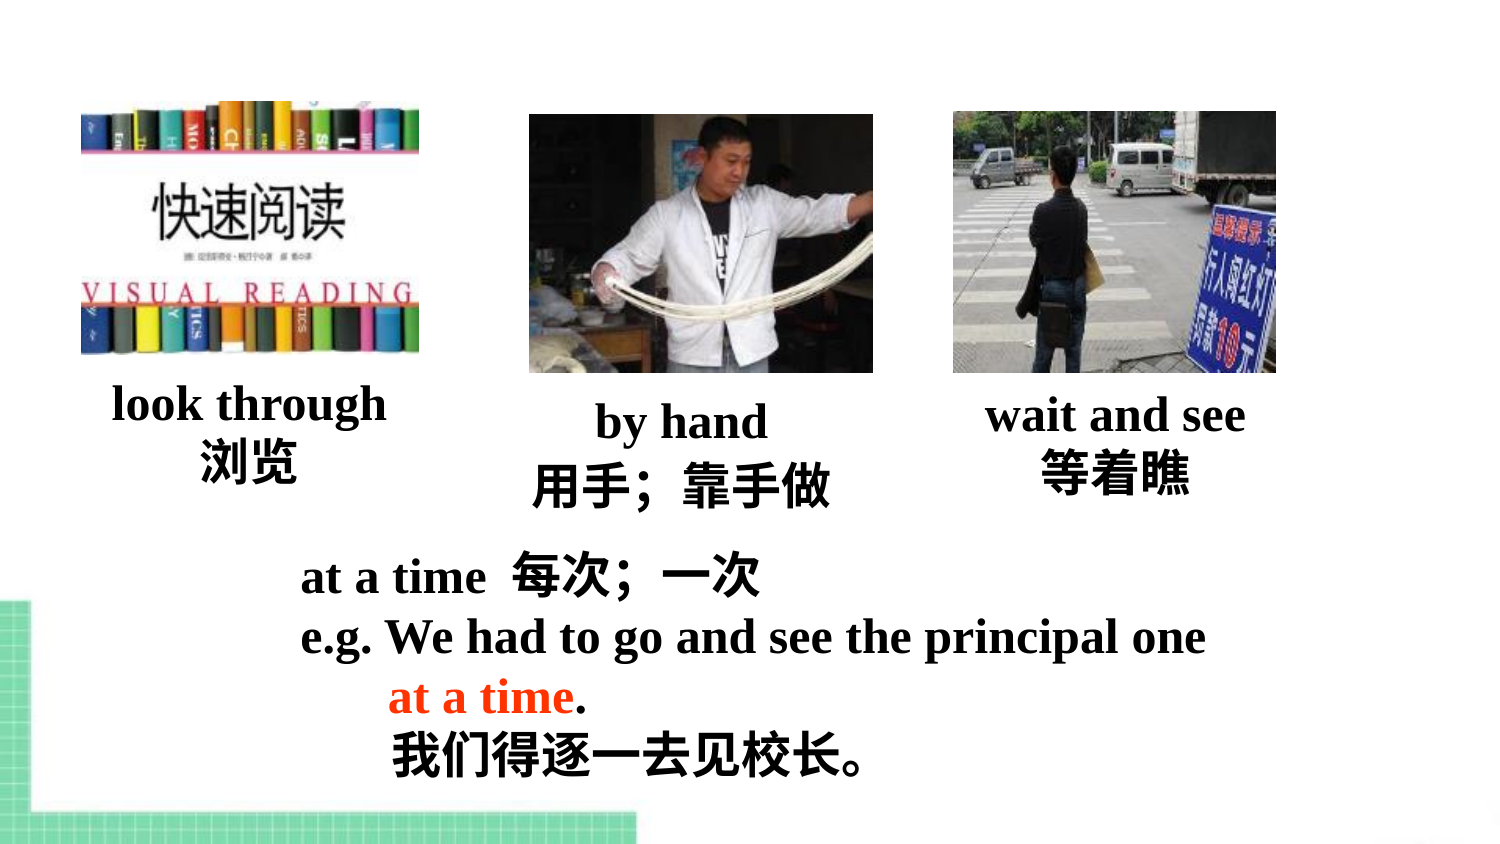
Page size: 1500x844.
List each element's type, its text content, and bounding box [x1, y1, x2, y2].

picture [0, 0, 1500, 844]
text_box at a time 每次；一次 e.g. We had to go and see the principal one at a time. 我们得逐一去见校长。 [289, 538, 1237, 790]
text_box by hand 用手；靠手做 [520, 377, 843, 521]
text_box look through 浏览 [100, 364, 399, 496]
text_box wait and see 等着瞧 [973, 376, 1258, 508]
